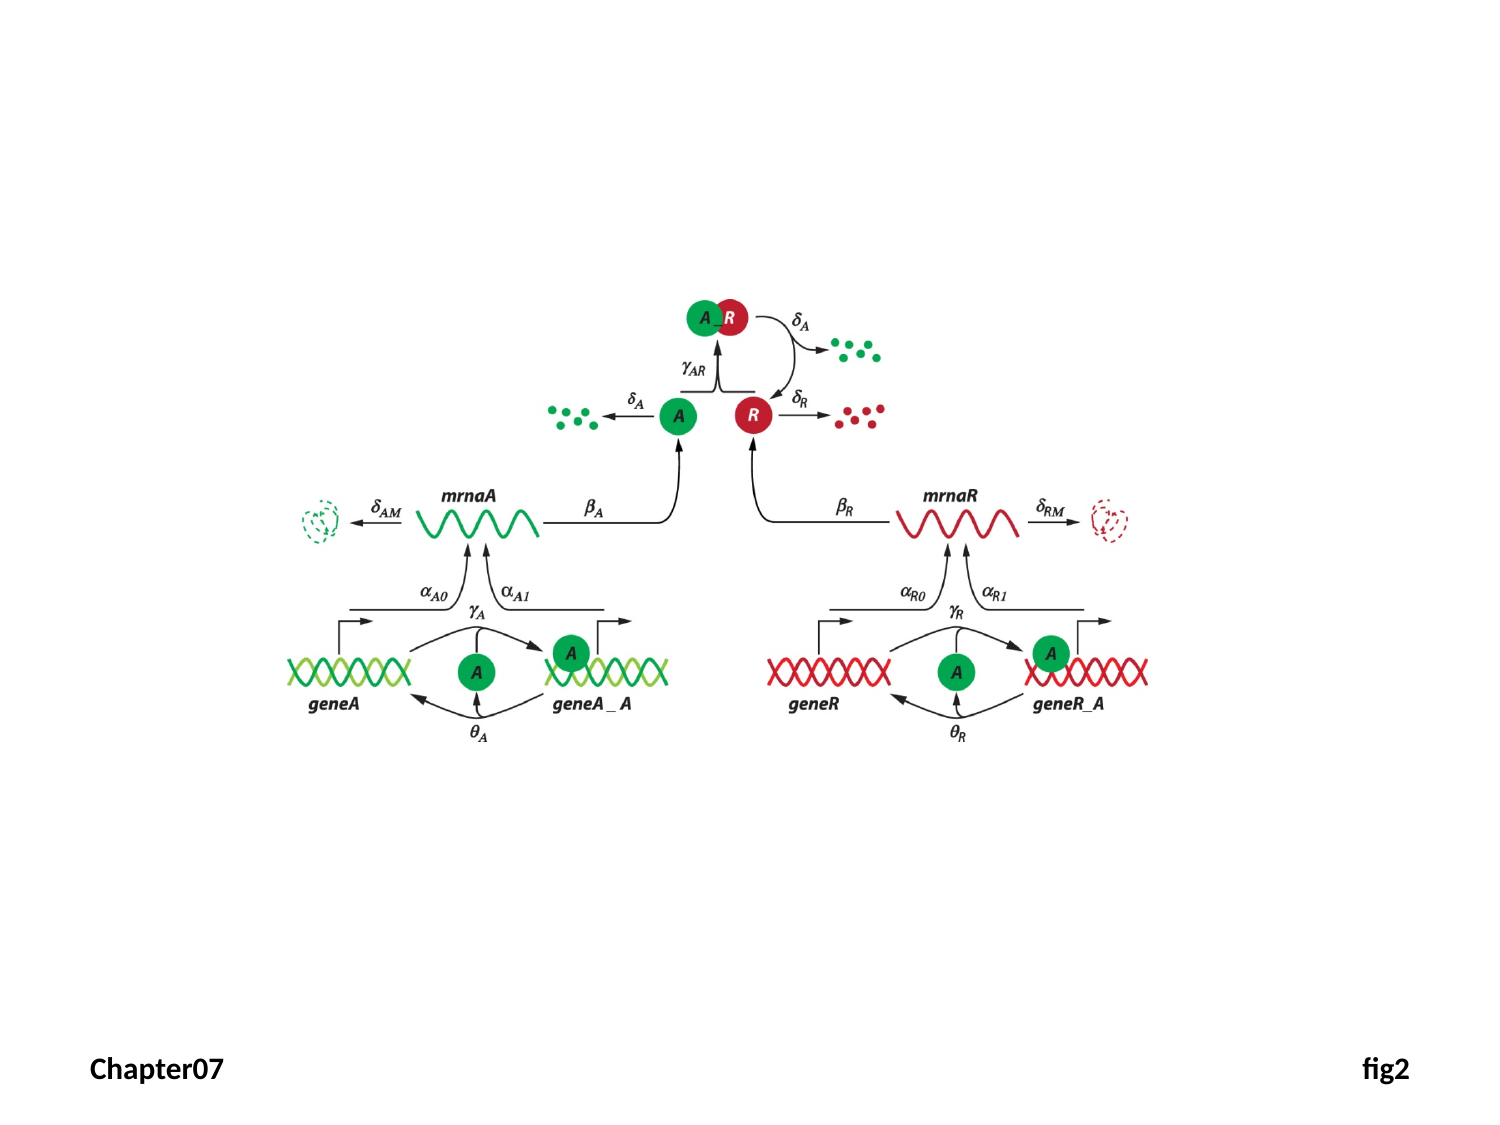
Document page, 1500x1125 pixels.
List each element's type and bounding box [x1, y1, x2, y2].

picture [287, 299, 1149, 743]
